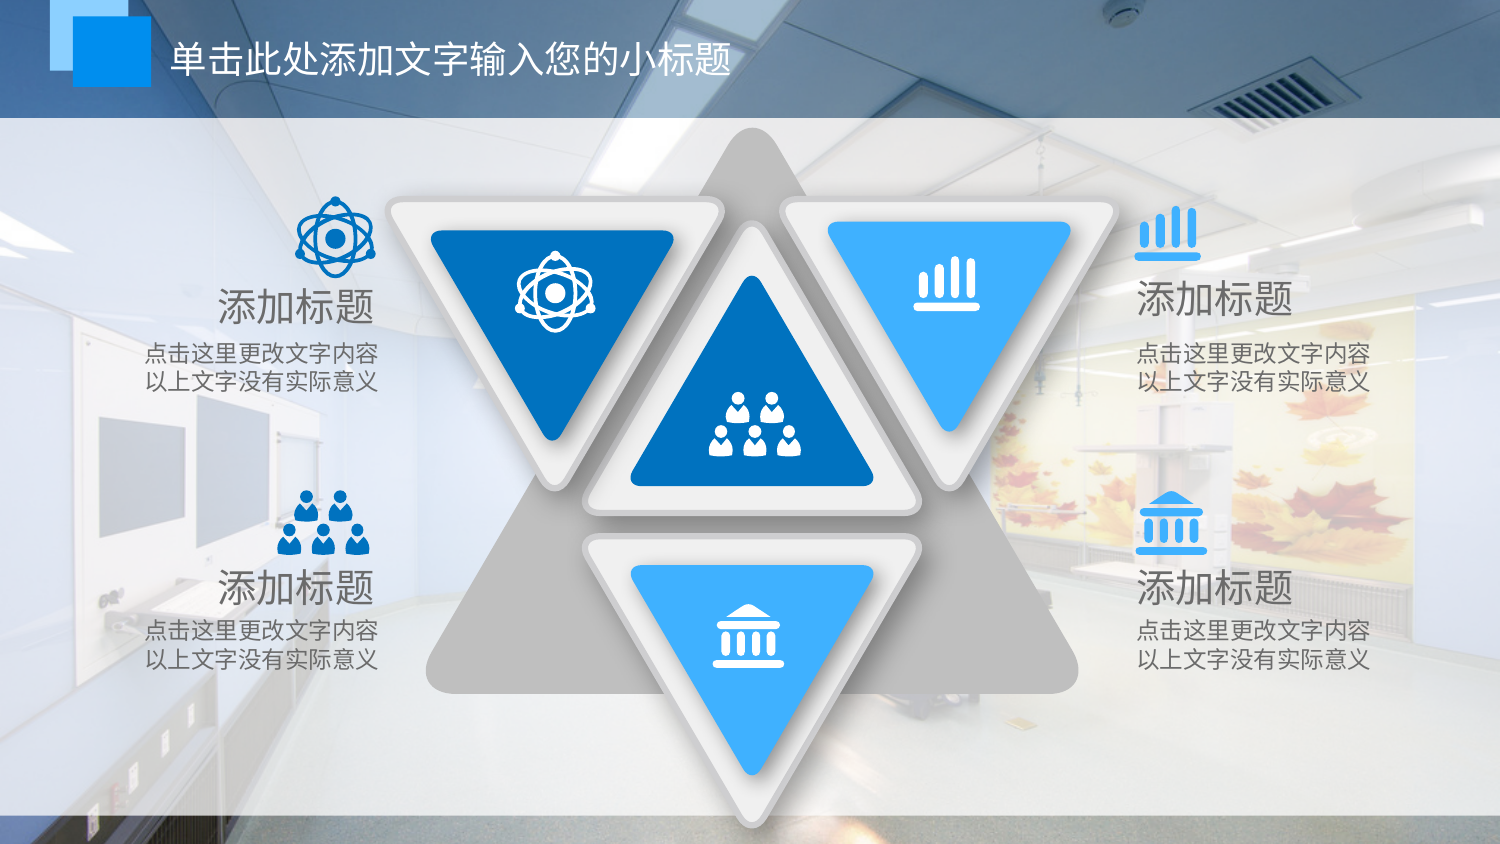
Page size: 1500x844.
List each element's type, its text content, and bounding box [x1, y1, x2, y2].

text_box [580, 535, 924, 829]
text_box [424, 501, 581, 696]
text_box 添加标题 [206, 276, 378, 331]
text_box 添加标题 [1125, 268, 1305, 327]
picture [0, 0, 1500, 118]
text_box 点击这里更改文字内容 以上文字没有实际意义 [1113, 609, 1395, 681]
text_box 添加标题 [206, 557, 386, 609]
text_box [778, 198, 1121, 492]
text_box 点击这里更改文字内容 以上文字没有实际意义 [121, 609, 403, 681]
text_box 点击这里更改文字内容 以上文字没有实际意义 [1124, 331, 1395, 403]
text_box [928, 503, 1080, 696]
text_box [294, 195, 377, 279]
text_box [277, 490, 370, 556]
picture [0, 816, 1500, 844]
text_box [701, 126, 805, 216]
text_box 添加标题 [1125, 557, 1305, 609]
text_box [1134, 205, 1202, 261]
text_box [1135, 490, 1208, 556]
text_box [383, 198, 726, 492]
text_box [580, 220, 924, 514]
text_box 点击这里更改文字内容 以上文字没有实际意义 [121, 331, 378, 403]
